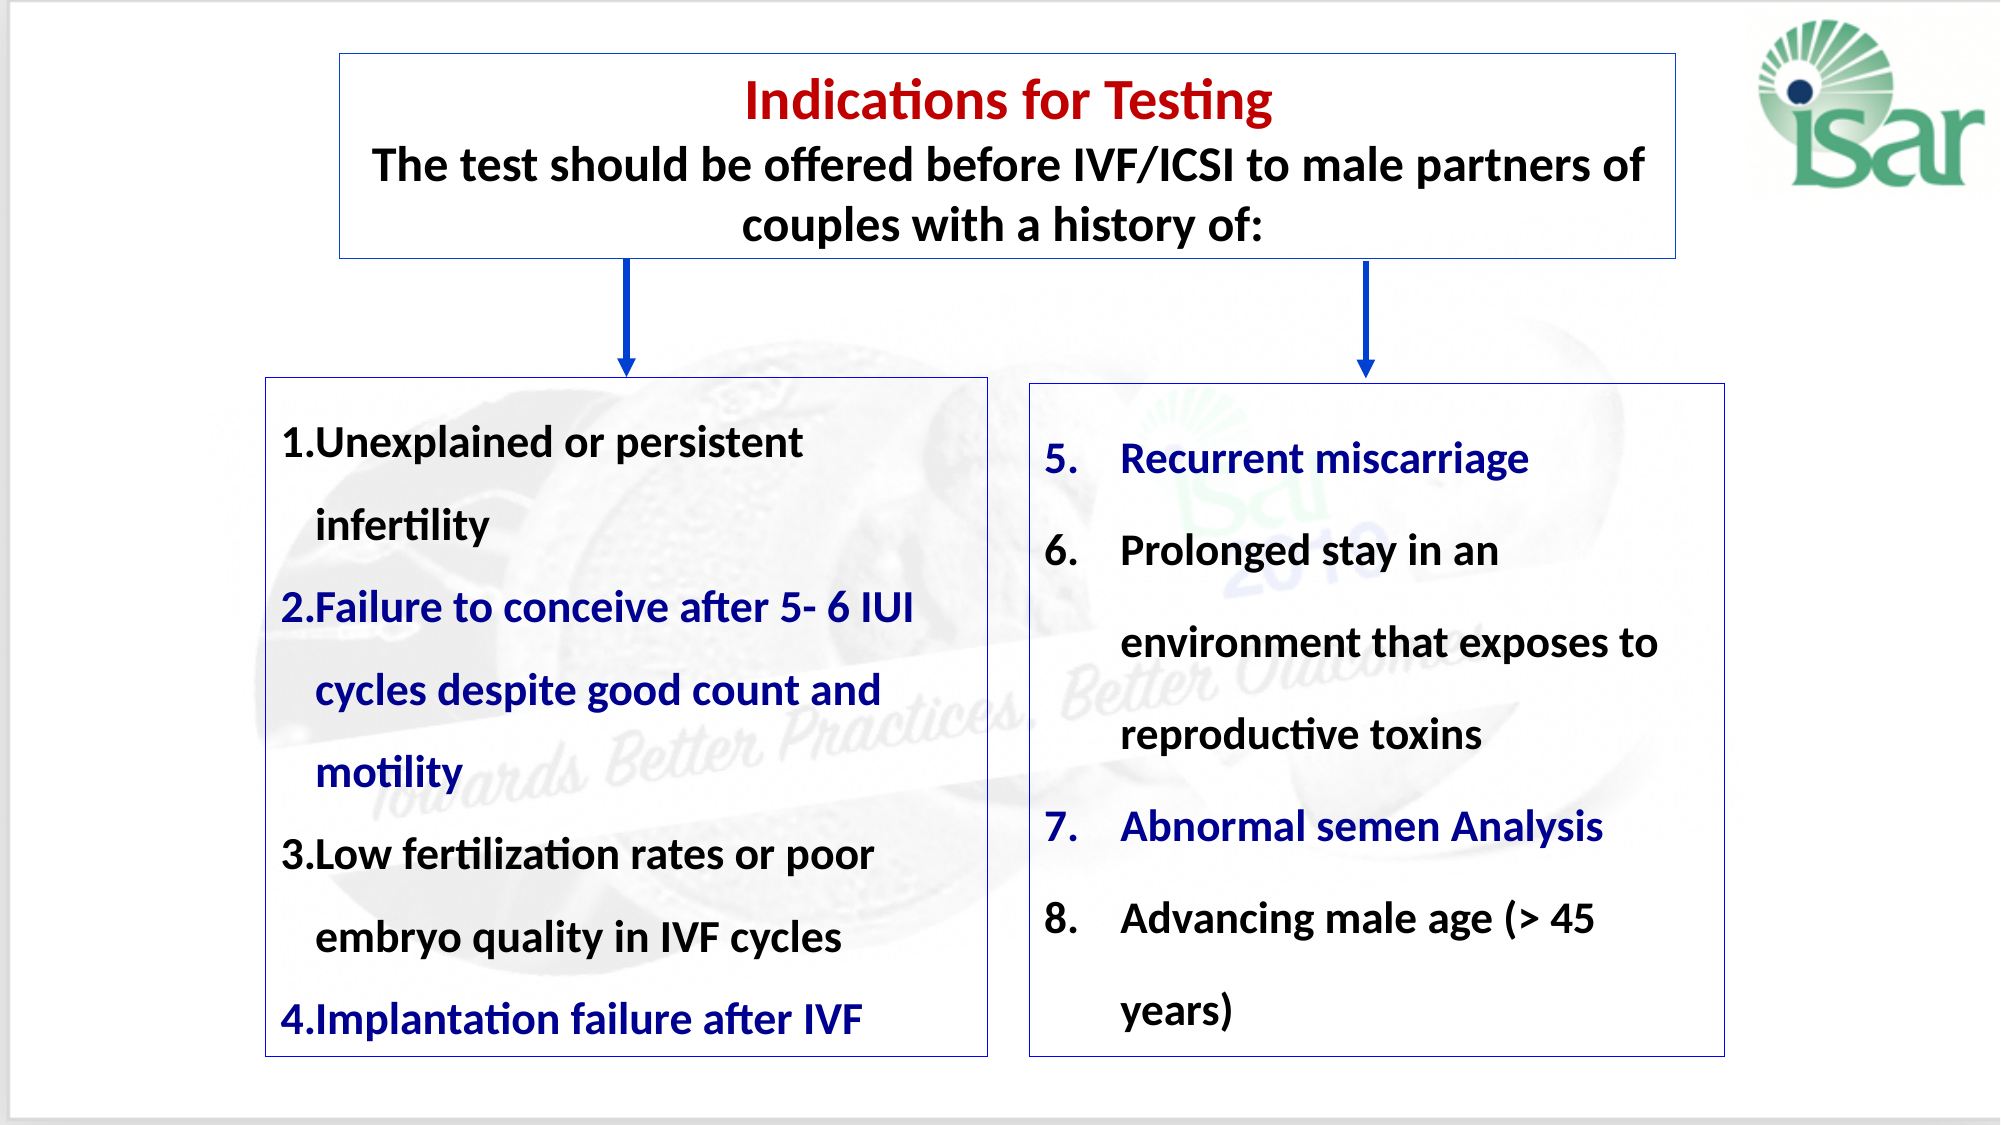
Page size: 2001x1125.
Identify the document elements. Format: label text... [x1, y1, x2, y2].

list Unexplained or persistent infertility Failure to conceive after 5- 6 IUI cycles despite good count and motility Low fertilization rates or poor embryo quality in IVF cycles Implantation failure after IVF [265, 377, 988, 1057]
list Recurrent miscarriage Prolonged stay in an environment that exposes to reproductive toxins Abnormal semen Analysis Advancing male age (> 45 years) [1029, 383, 1725, 1057]
text_box Indications for Testing The test should be offered before IVF/ICSI to male partners of couples with a history of: [339, 53, 1676, 259]
picture [0, 0, 2001, 1125]
